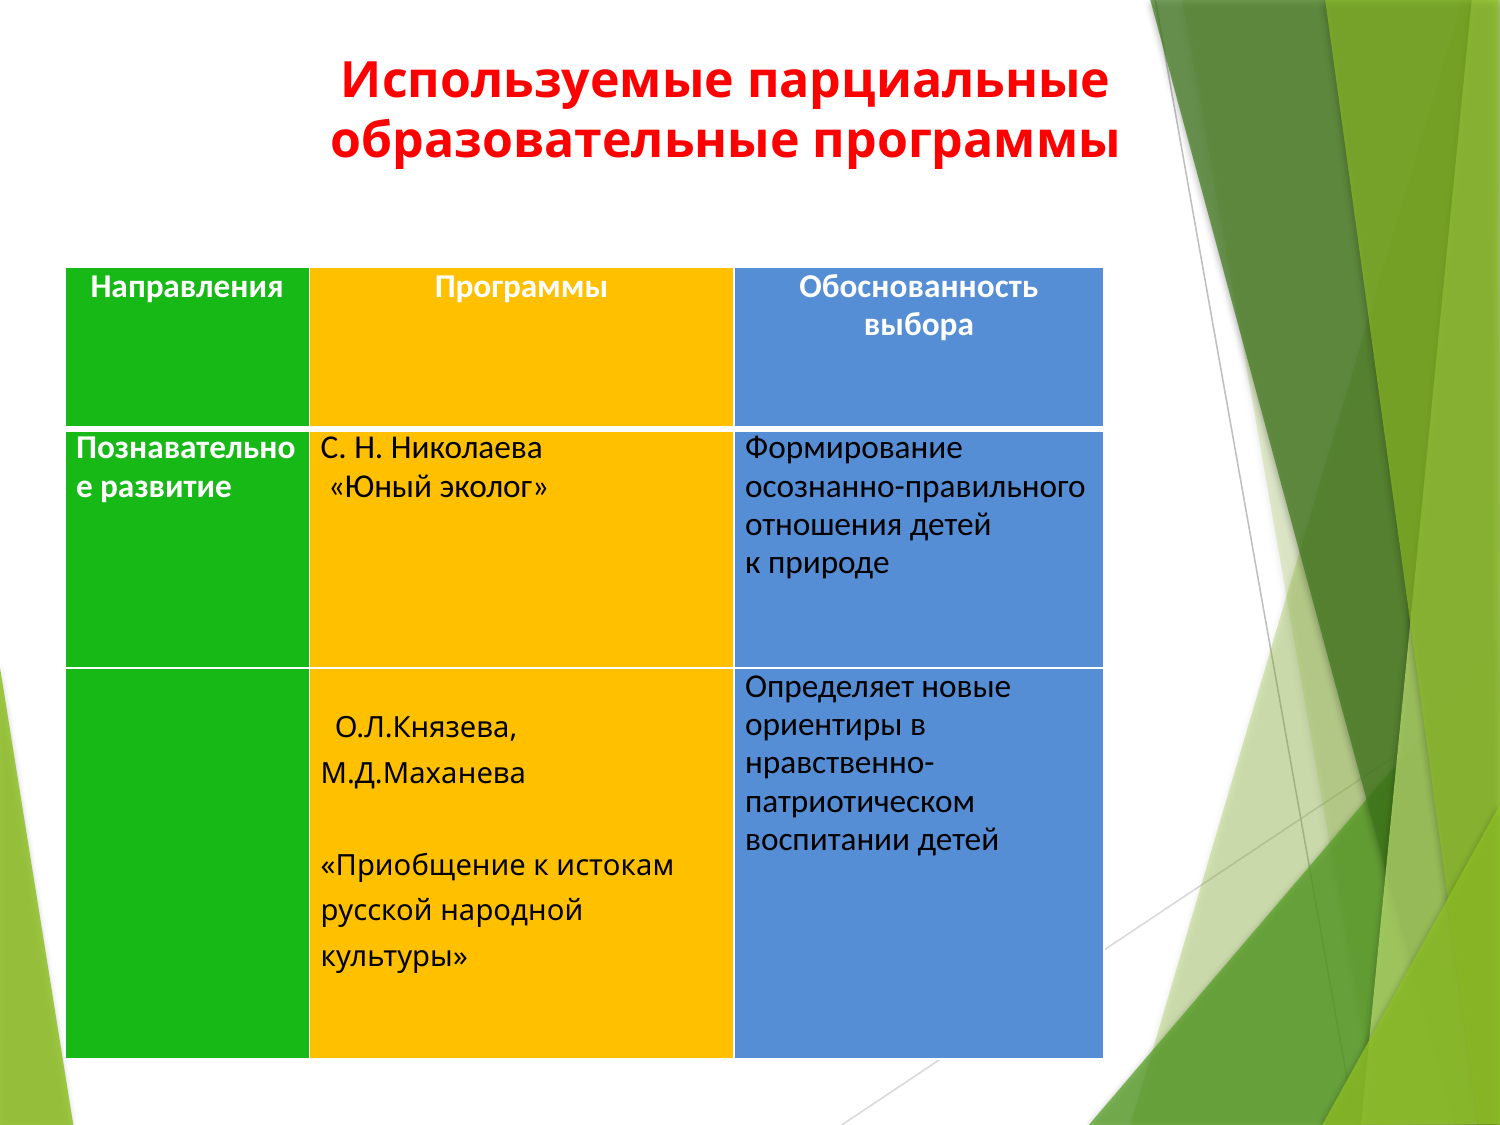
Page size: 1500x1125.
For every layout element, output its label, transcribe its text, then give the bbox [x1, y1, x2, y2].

table_cell Определяет новые ориентиры в нравственно-патриотическом воспитании детей [735, 669, 1103, 1058]
table_header Обоснованность выбора [735, 268, 1103, 426]
table_cell [66, 669, 309, 1058]
table_cell С. Н. Николаева «Юный эколог» [310, 432, 733, 667]
table_header Программы [310, 268, 733, 426]
table_cell Познавательное развитие [66, 432, 309, 667]
table_cell О.Л.Князева, М.Д.Маханева «Приобщение к истокам русской народной культуры» [310, 669, 733, 1058]
text_box Используемые парциальные образовательные программы [111, 40, 1341, 176]
table_header Направления [66, 268, 309, 426]
table_cell Формирование осознанно-правильного отношения детей к природе [735, 432, 1103, 667]
